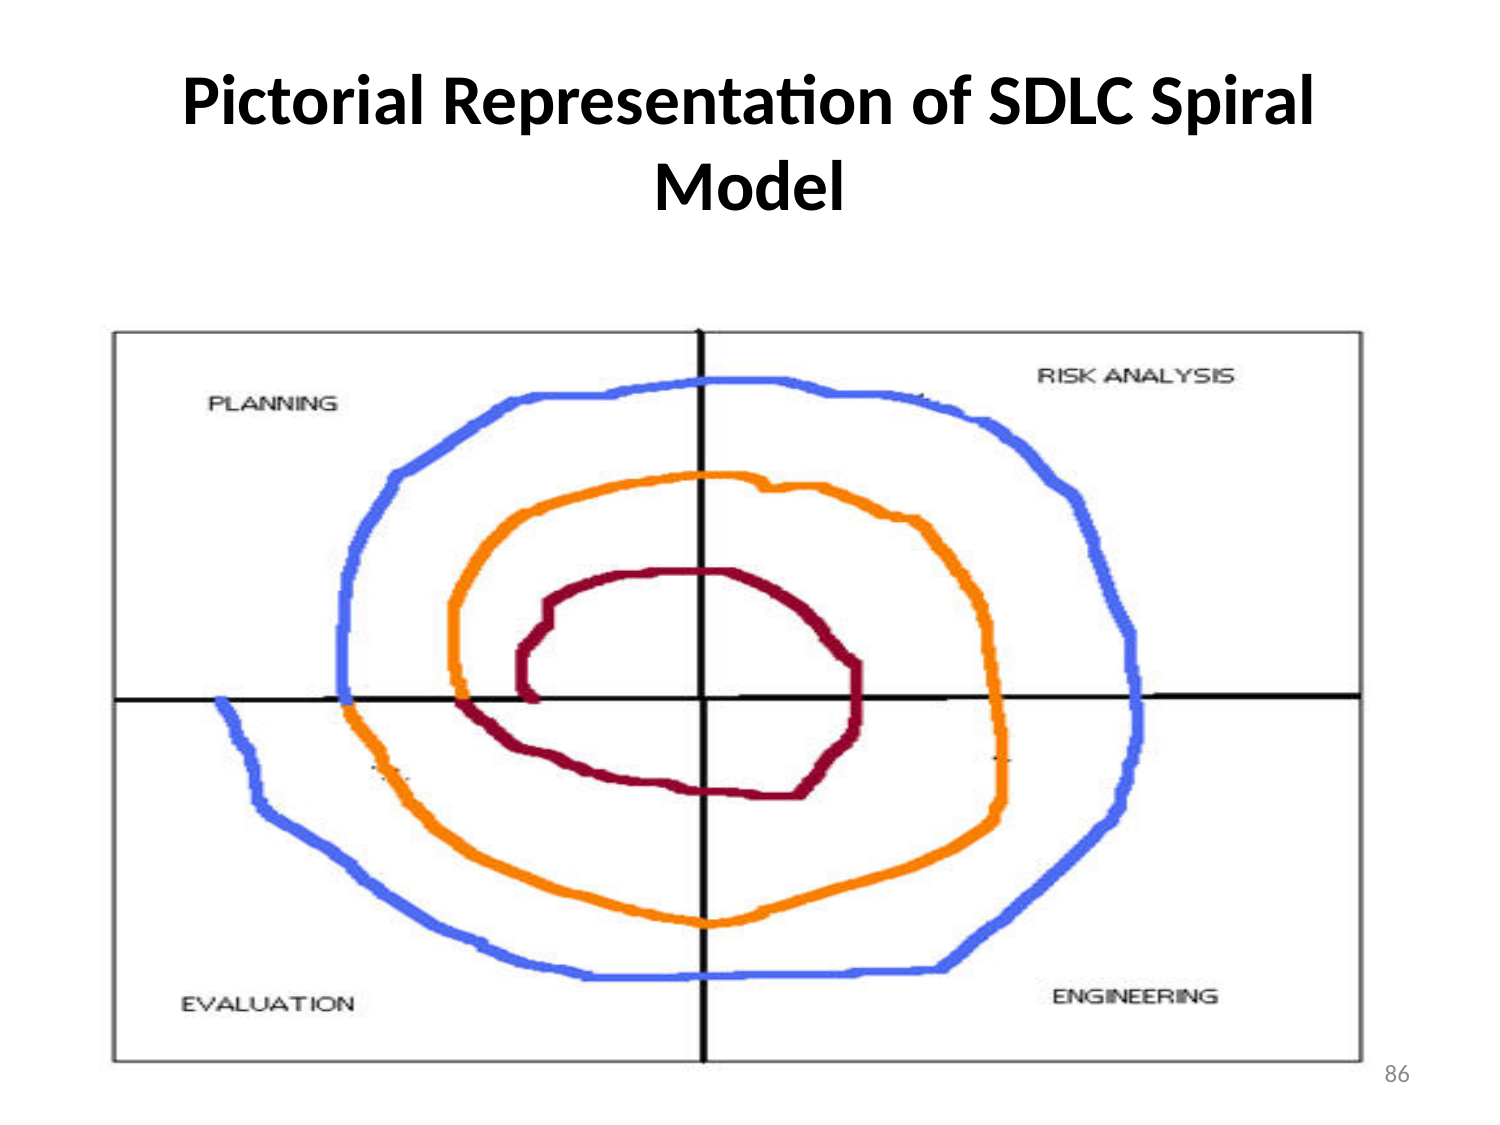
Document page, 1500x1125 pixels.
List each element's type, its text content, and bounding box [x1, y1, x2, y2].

slide_number 86 [1074, 1042, 1425, 1103]
picture [99, 324, 1376, 1076]
title Pictorial Representation of SDLC Spiral Model [75, 45, 1425, 233]
